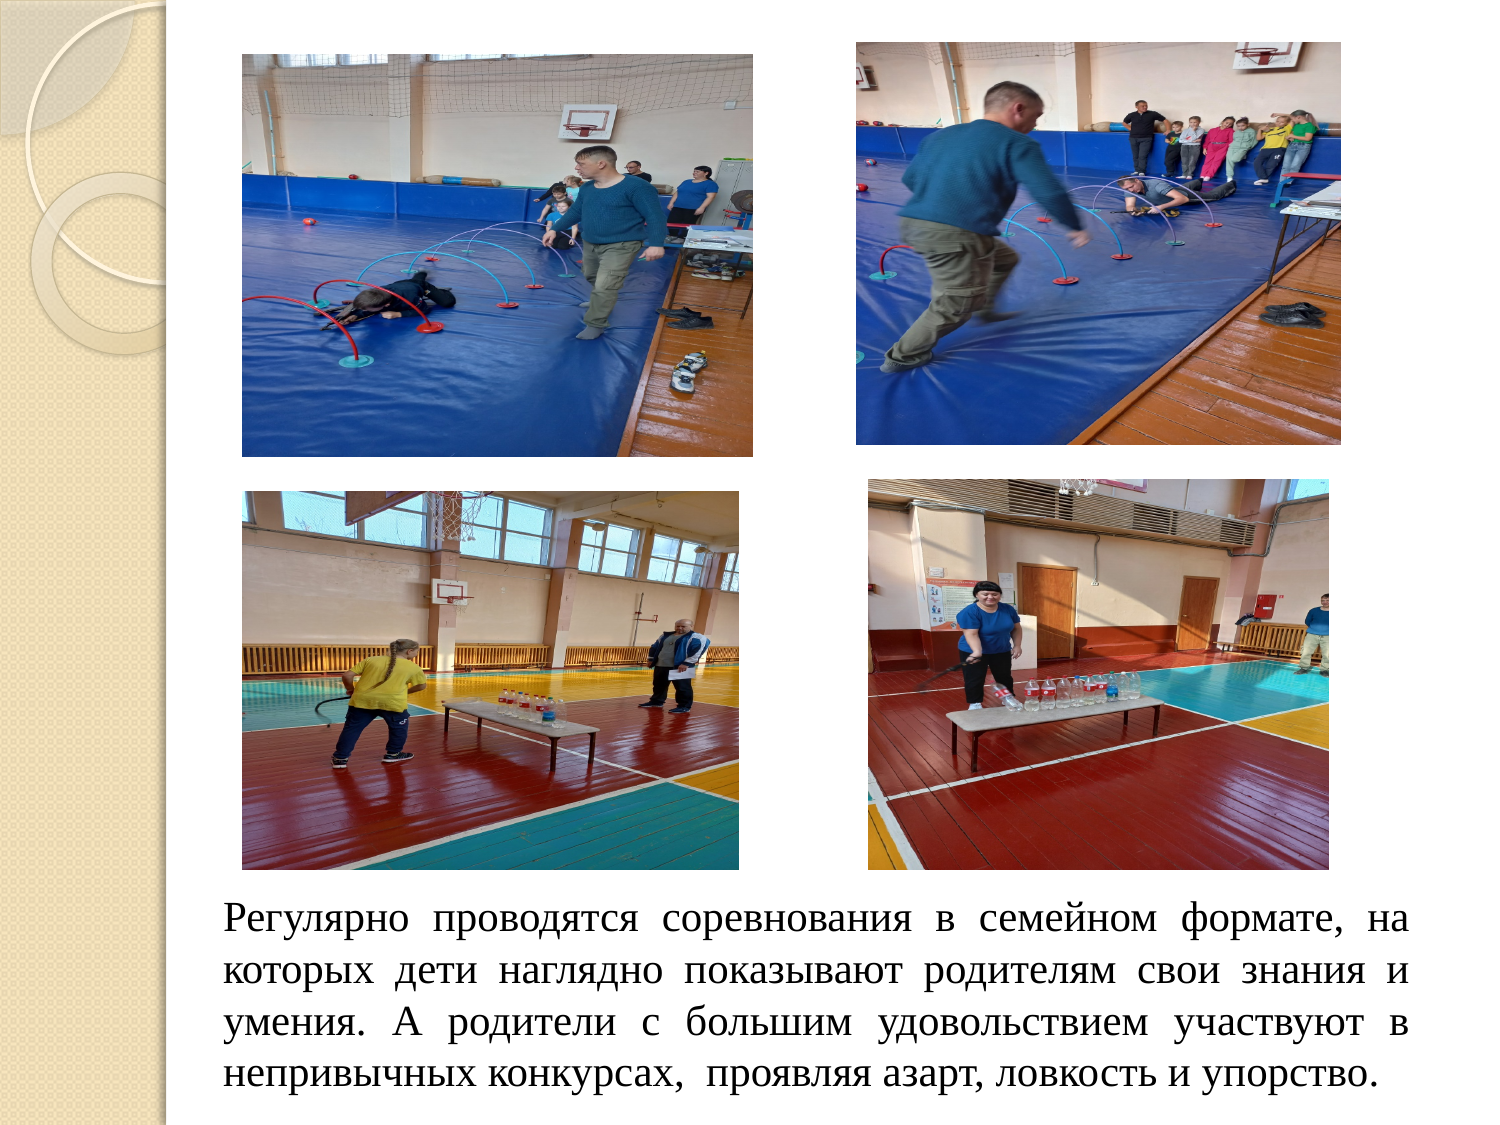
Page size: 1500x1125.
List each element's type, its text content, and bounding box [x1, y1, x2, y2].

picture [241, 54, 754, 457]
picture [241, 491, 739, 870]
list Регулярно проводятся соревнования в семейном формате, на которых дети наглядно показывают родителям свои знания и умения. А родители с большим удовольствием участвуют в непривычных конкурсах, проявляя азарт, ловкость и упорство. [194, 881, 1425, 1106]
picture [856, 42, 1341, 445]
picture [867, 479, 1330, 870]
